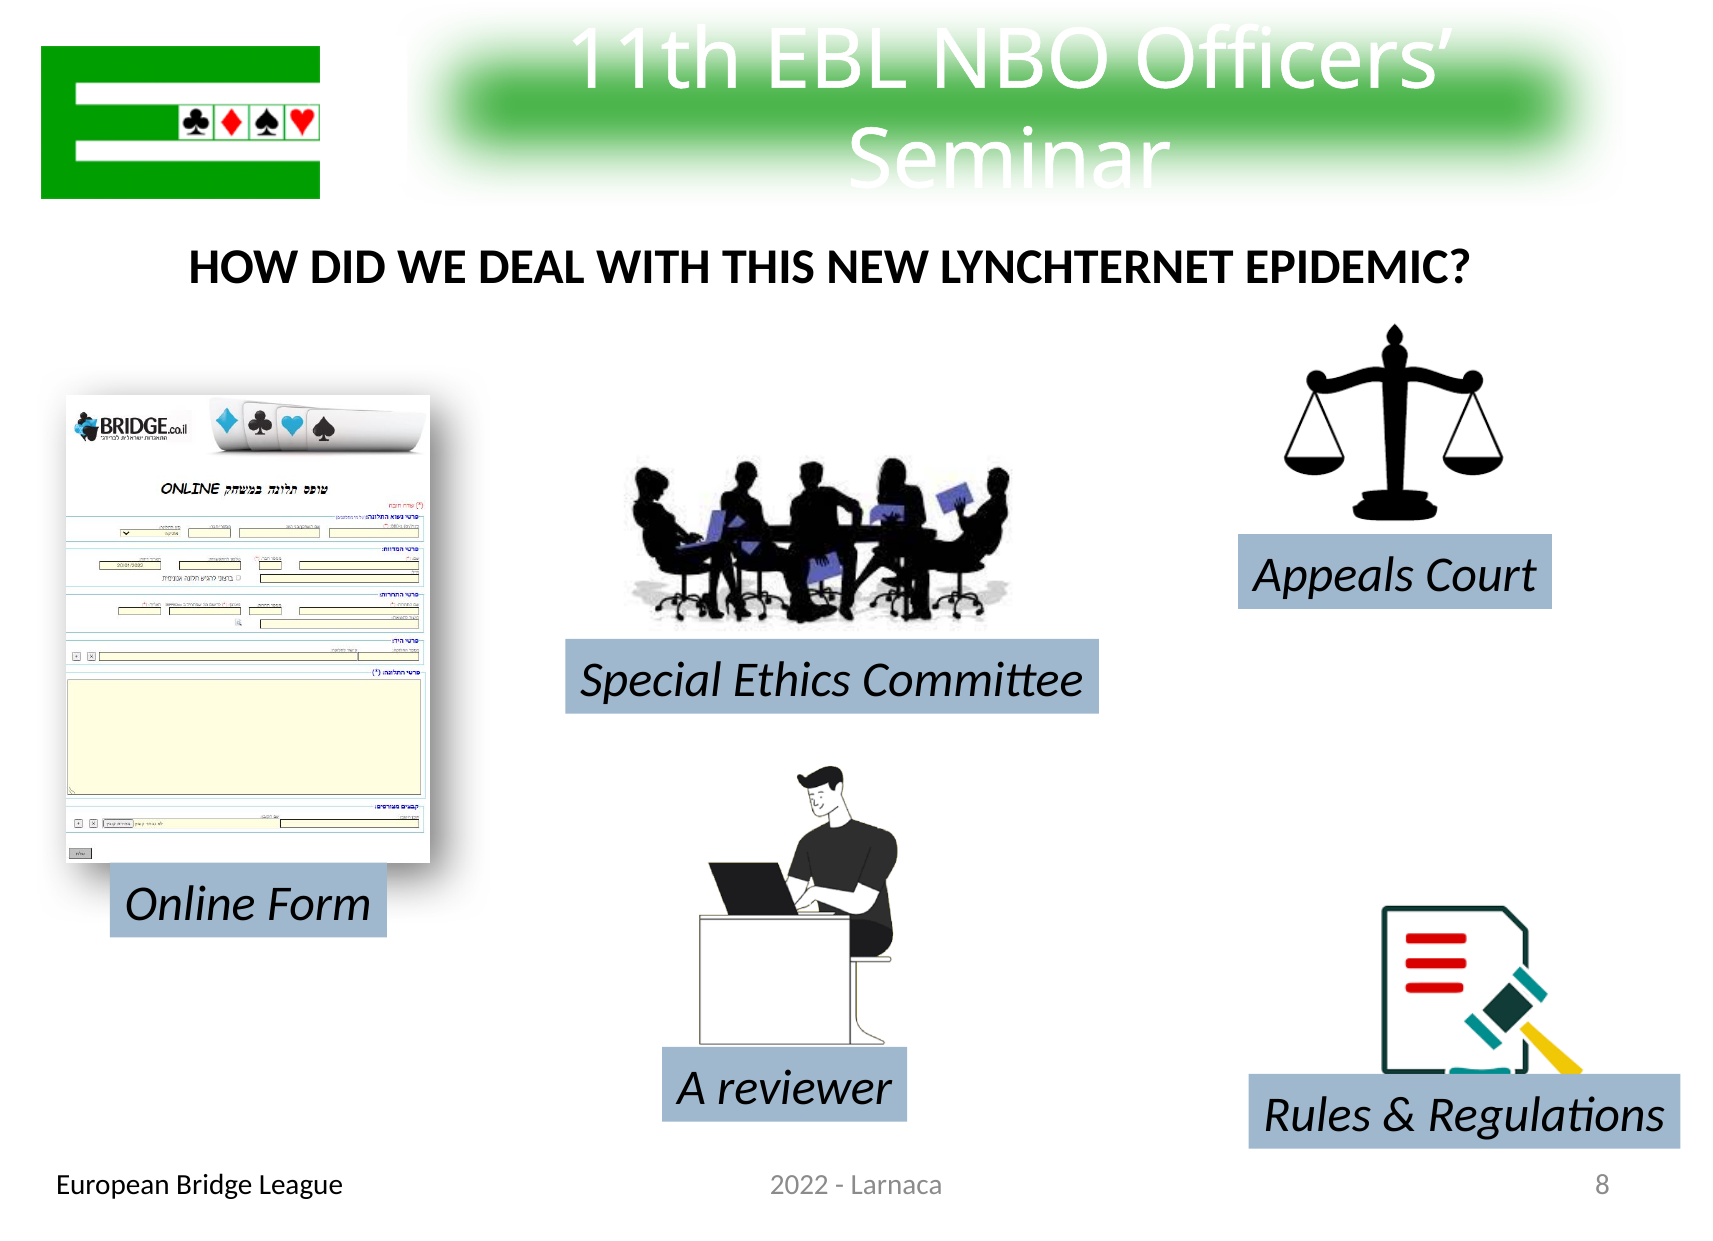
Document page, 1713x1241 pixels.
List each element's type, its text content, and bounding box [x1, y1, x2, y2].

picture [1277, 901, 1662, 1103]
picture [662, 749, 912, 1045]
text_box HOW DID WE DEAL WITH THIS NEW LYNCHTERNET EPIDEMIC? [173, 226, 1488, 302]
text_box Special Ethics Committee [565, 644, 1099, 714]
text_box A reviewer [662, 1052, 908, 1122]
picture [66, 395, 430, 863]
text_box [167, 273, 1541, 528]
text_box [16, 32, 411, 187]
text_box European Bridge League [41, 1157, 420, 1208]
text_box Appeals Court [1238, 534, 1552, 609]
picture [1277, 306, 1509, 543]
picture [499, 443, 1141, 636]
slide_number 8 [1227, 1149, 1628, 1216]
text_box Online Form [109, 872, 387, 938]
footer 2022 - Larnaca [585, 1149, 1128, 1216]
picture [41, 46, 320, 199]
text_box Rules & Regulations [1248, 1073, 1681, 1149]
